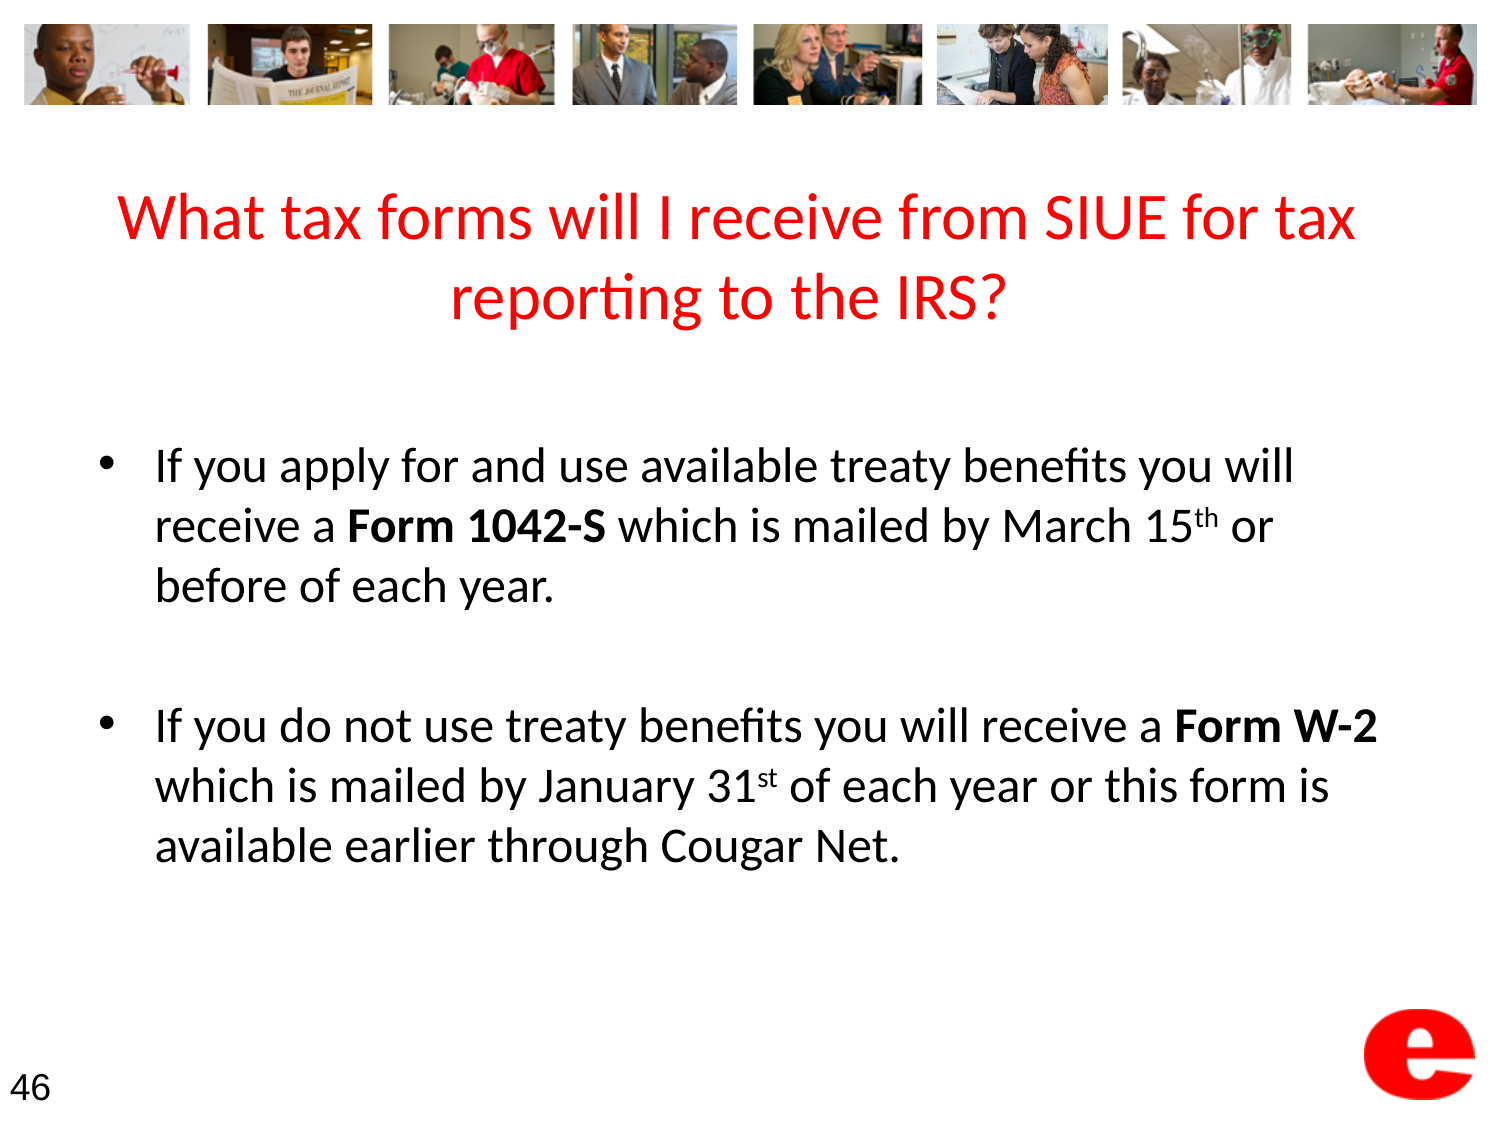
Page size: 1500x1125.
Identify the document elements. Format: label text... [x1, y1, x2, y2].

list If you apply for and use available treaty benefits you will receive a Form 1042-S which is mailed by March 15th or before of each year. If you do not use treaty benefits you will receive a Form W-2 which is mailed by January 31st of each year or this form is available earlier through Cougar Net. [83, 425, 1434, 1005]
title What tax forms will I receive from SIUE for tax reporting to the IRS? [62, 181, 1413, 325]
picture [1364, 1009, 1475, 1100]
picture [24, 24, 1477, 105]
text_box 46 [0, 1055, 83, 1116]
